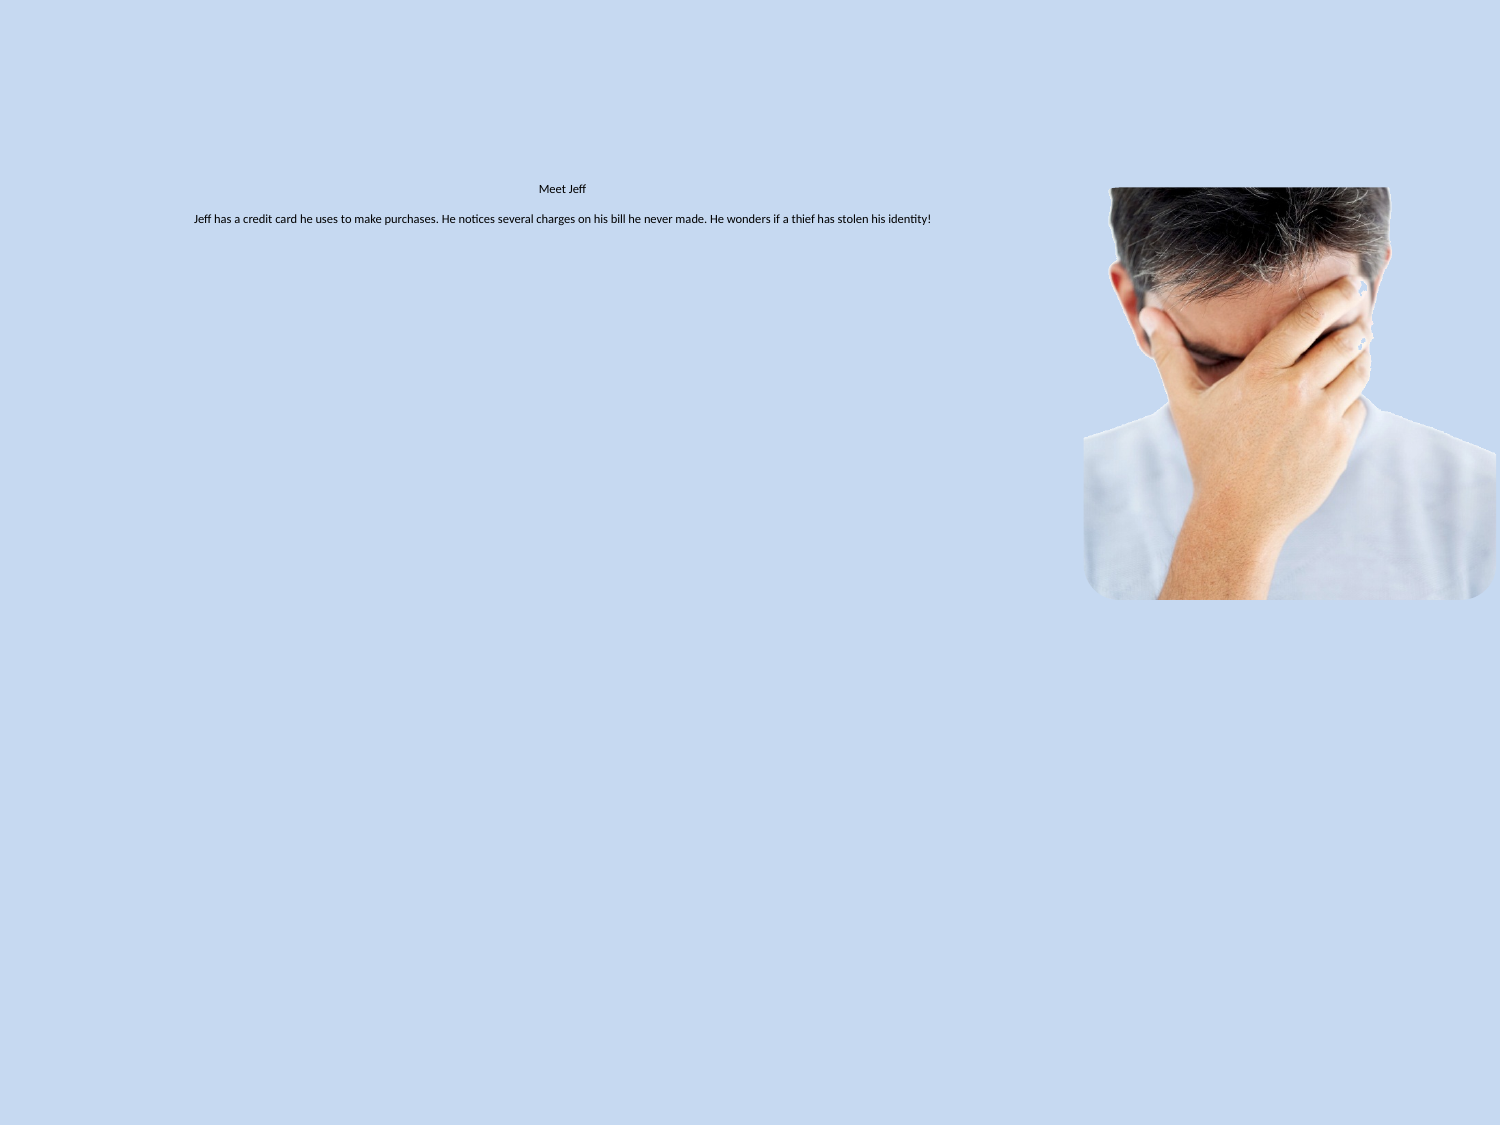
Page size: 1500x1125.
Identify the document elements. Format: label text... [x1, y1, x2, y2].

title Meet Jeff Jeff has a credit card he uses to make purchases. He notices several charges on his bill he never made. He wonders if a thief has stolen his identity! [75, 50, 1050, 238]
picture [1083, 187, 1497, 601]
